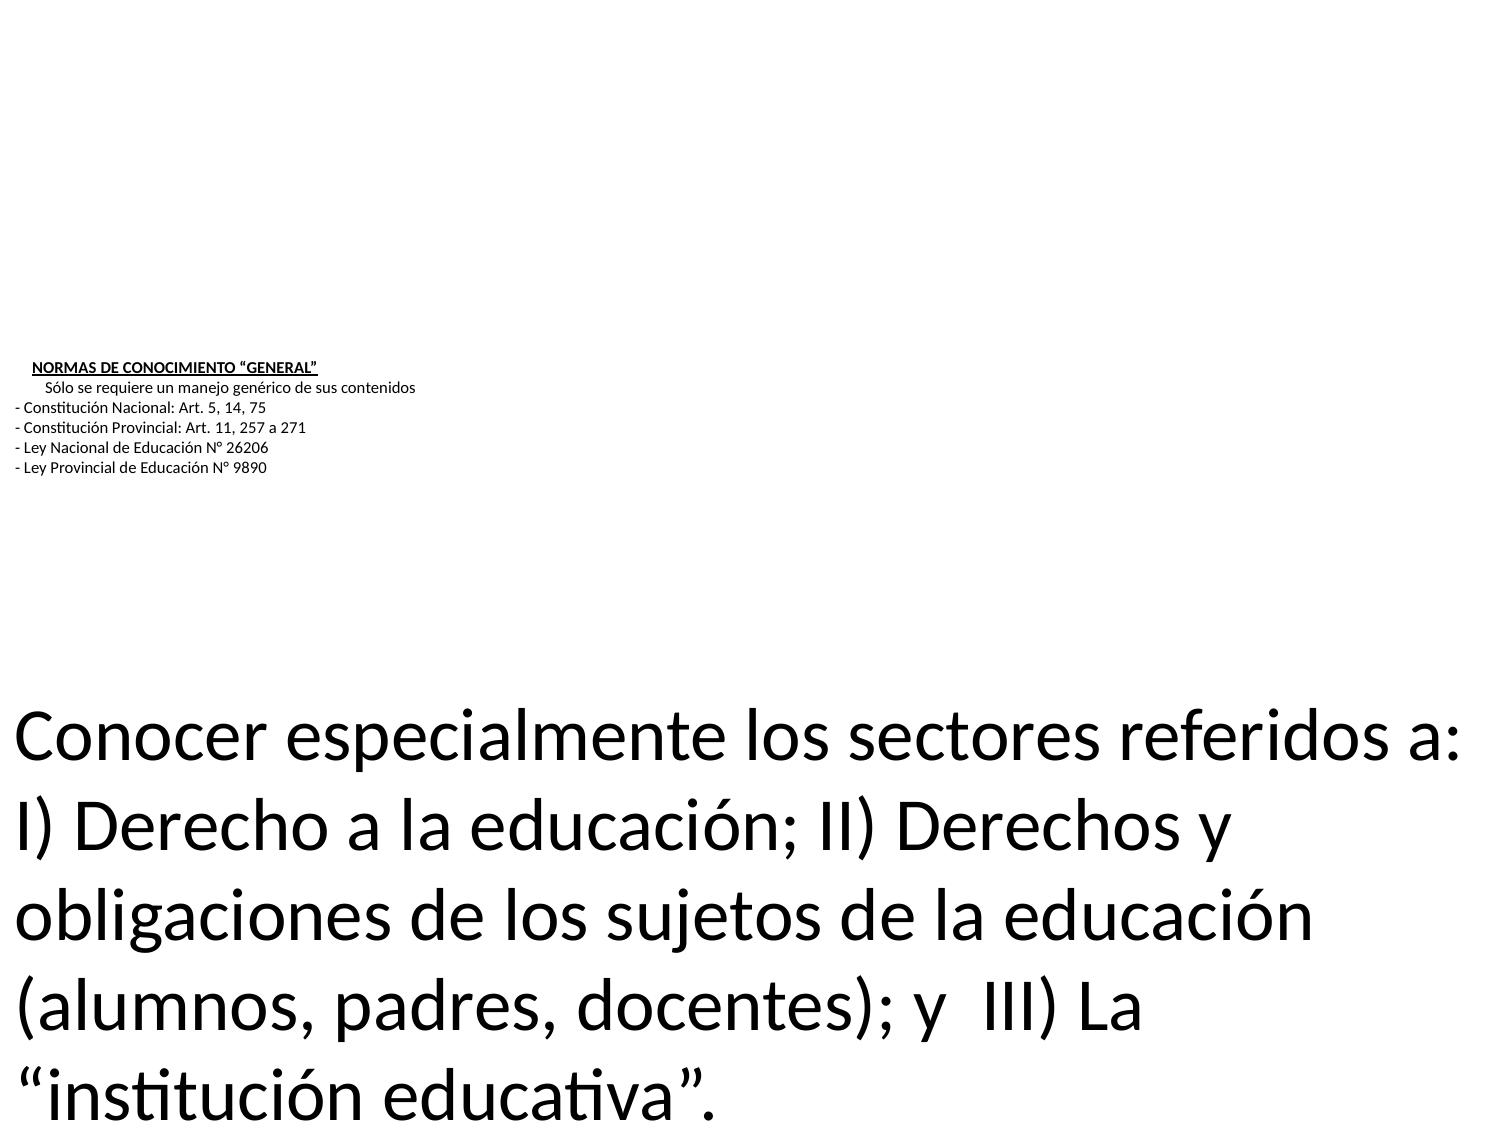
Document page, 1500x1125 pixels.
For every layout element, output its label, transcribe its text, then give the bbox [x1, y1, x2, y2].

title NORMAS DE CONOCIMIENTO “GENERAL” Sólo se requiere un manejo genérico de sus contenidos - Constitución Nacional: Art. 5, 14, 75 - Constitución Provincial: Art. 11, 257 a 271 - Ley Nacional de Educación N° 26206 - Ley Provincial de Educación N° 9890 [0, 343, 1500, 532]
text_box Conocer especialmente los sectores referidos a: I) Derecho a la educación; II) Derechos y obligaciones de los sujetos de la educación (alumnos, padres, docentes); y III) La “institución educativa”. [0, 678, 1500, 1125]
